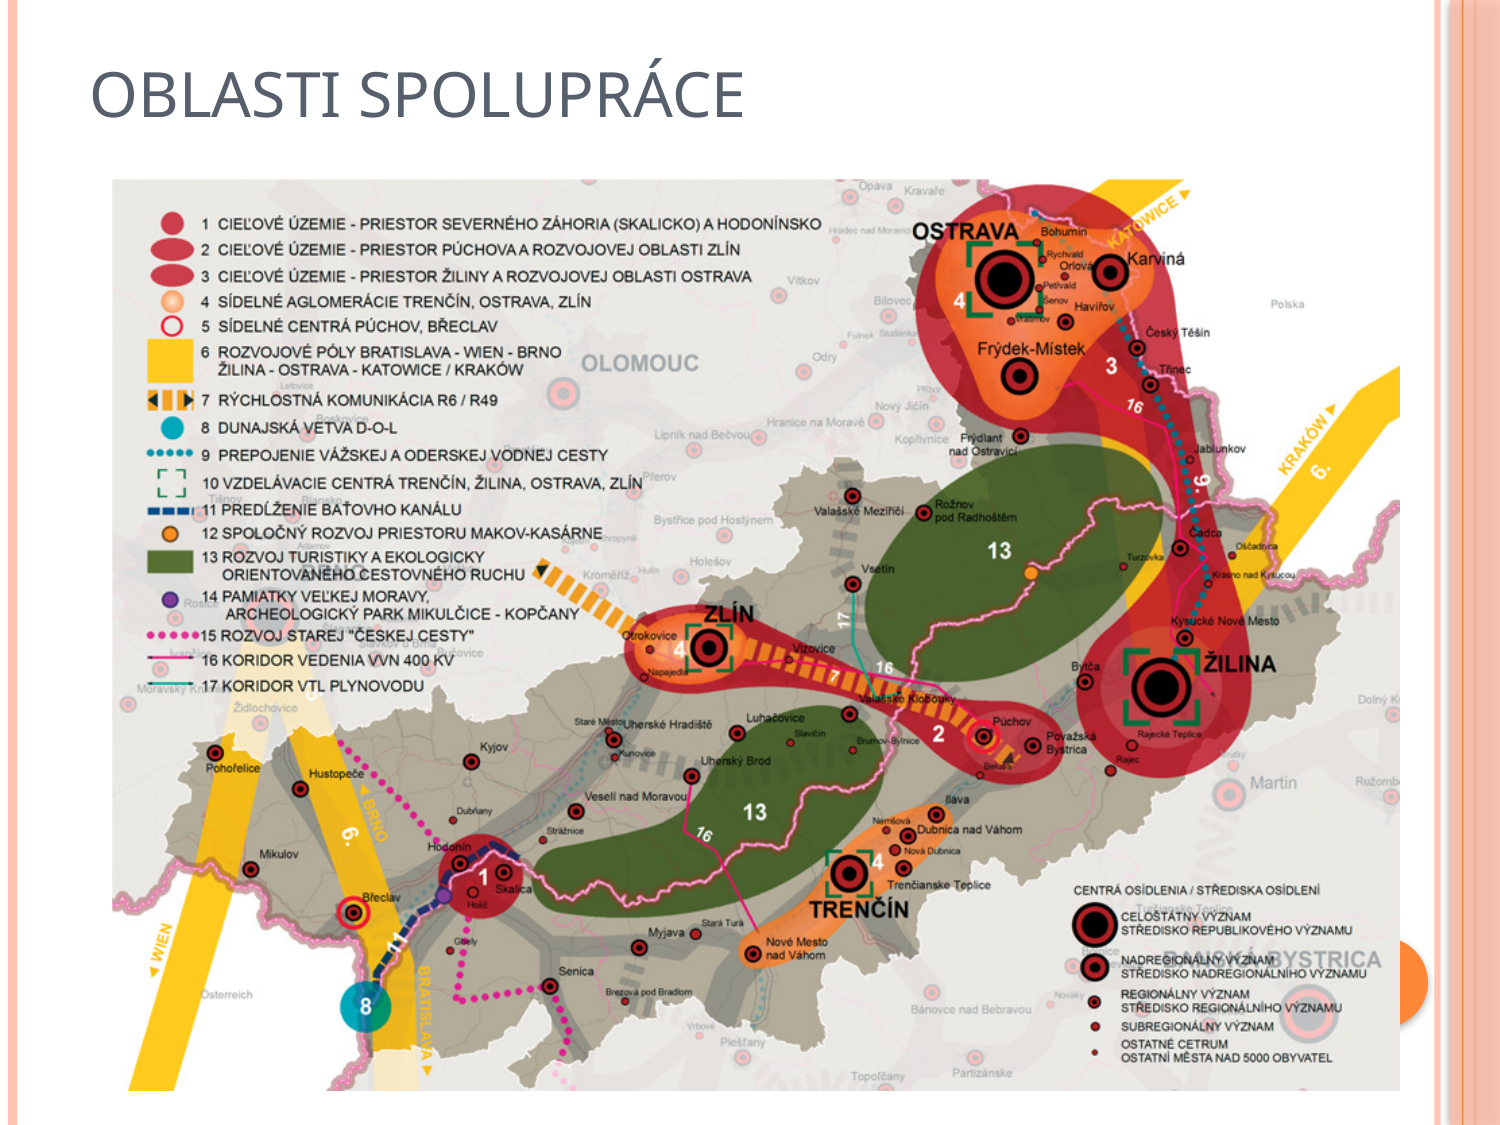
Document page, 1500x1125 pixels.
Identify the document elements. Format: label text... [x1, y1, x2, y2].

title Oblasti spolupráce [75, 45, 1300, 138]
picture [111, 178, 1401, 1092]
